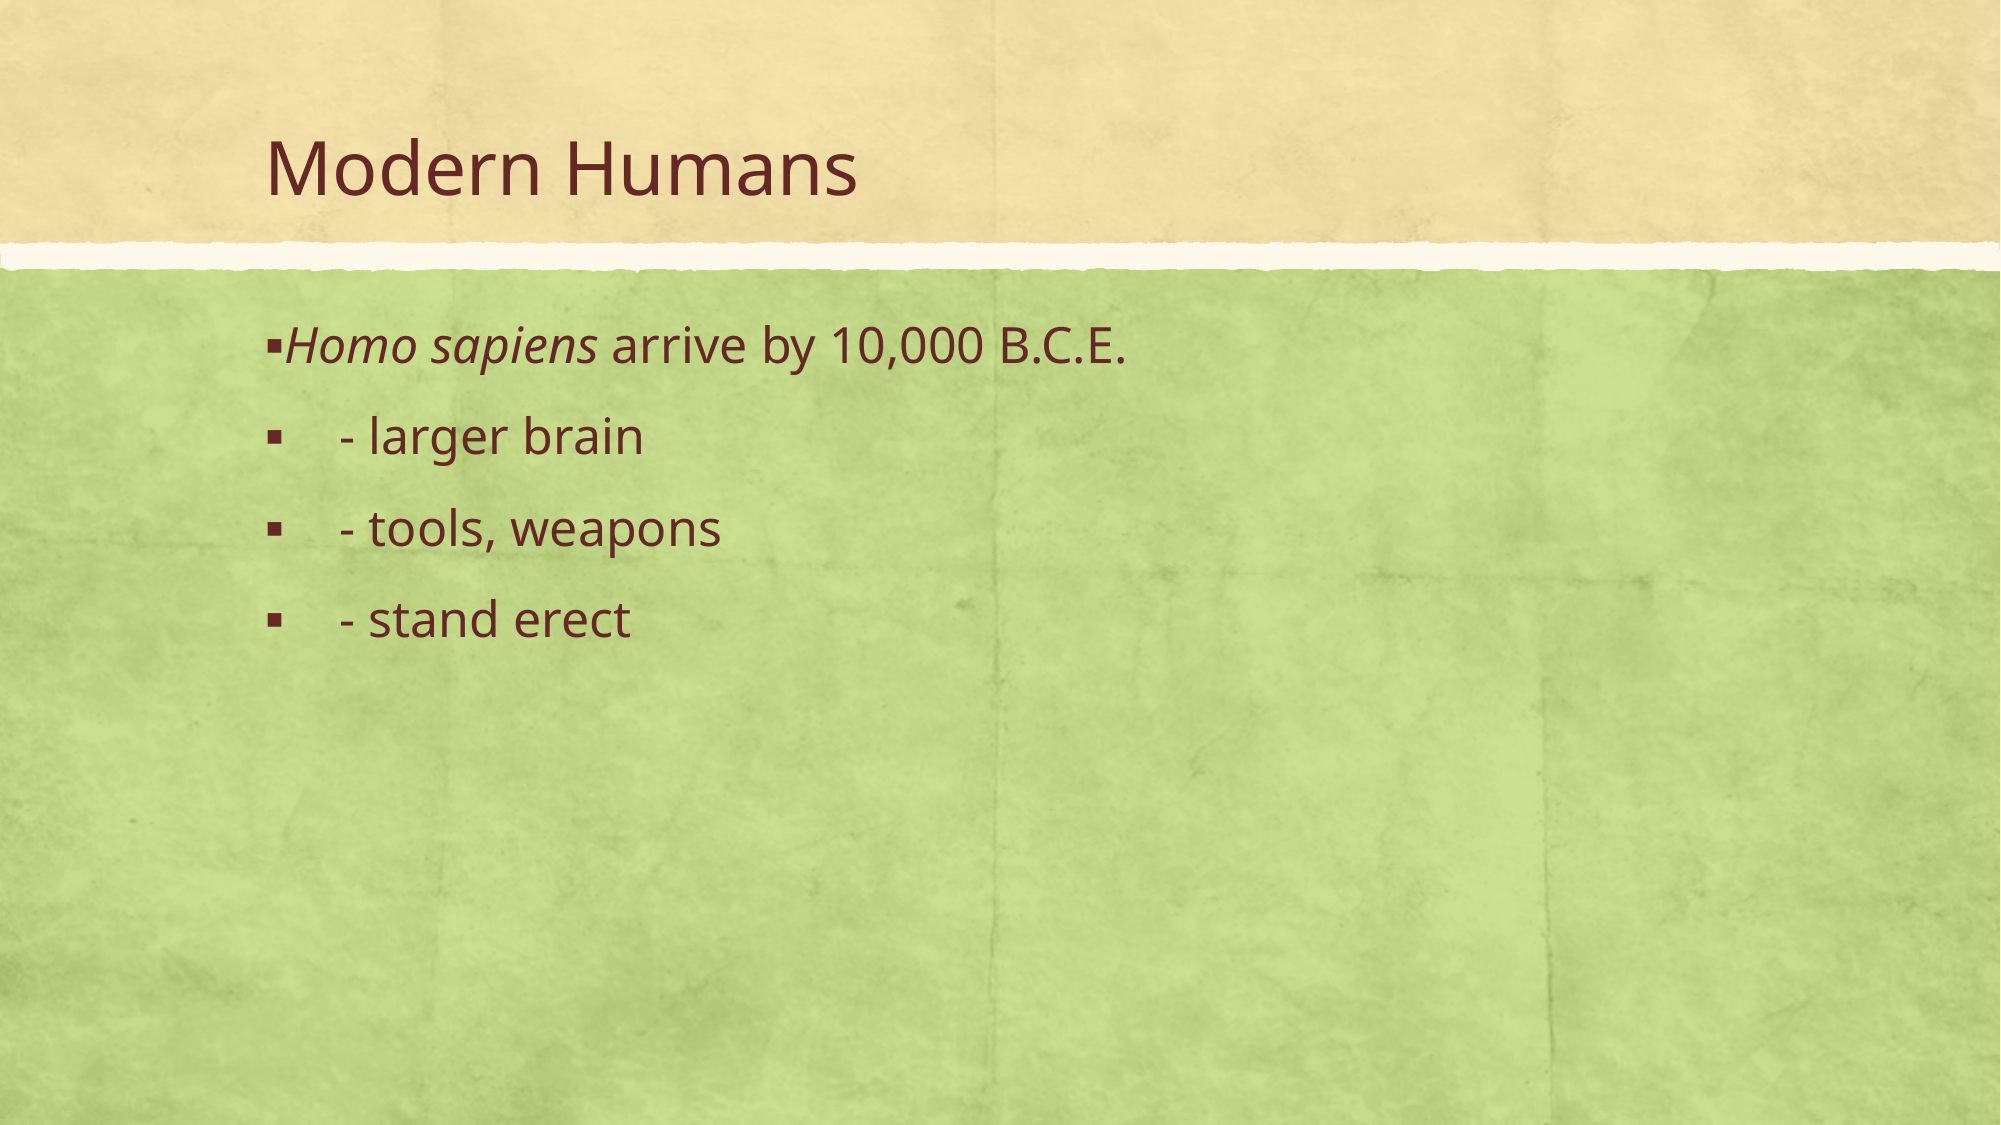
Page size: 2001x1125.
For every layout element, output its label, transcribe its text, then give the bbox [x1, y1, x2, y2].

list Homo sapiens arrive by 10,000 B.C.E. - larger brain - tools, weapons - stand erect [249, 312, 1751, 1013]
title Modern Humans [249, 31, 1751, 219]
